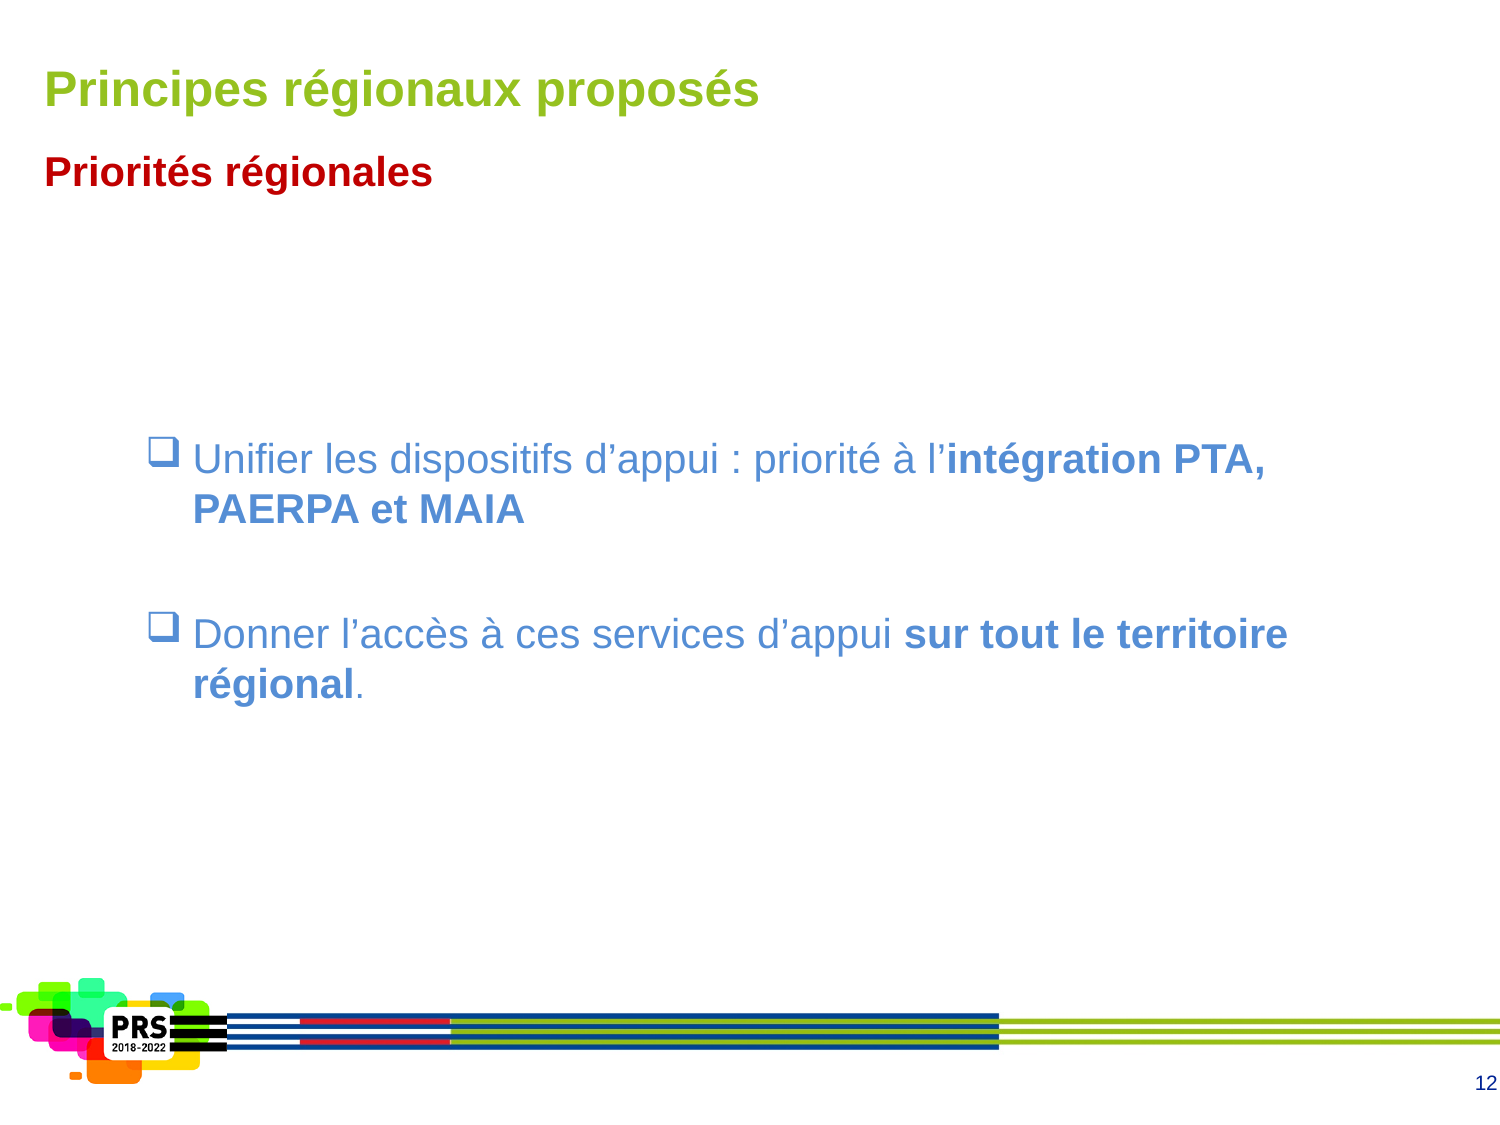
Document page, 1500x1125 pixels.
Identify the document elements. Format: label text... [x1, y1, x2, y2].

text_box Priorités régionales Unifier les dispositifs d’appui : priorité à l’intégration PTA, PAERPA et MAIA Donner l’accès à ces services d’appui sur tout le territoire régional. [29, 137, 1418, 825]
picture [0, 978, 1500, 1084]
title Principes régionaux proposés [0, 0, 1500, 173]
